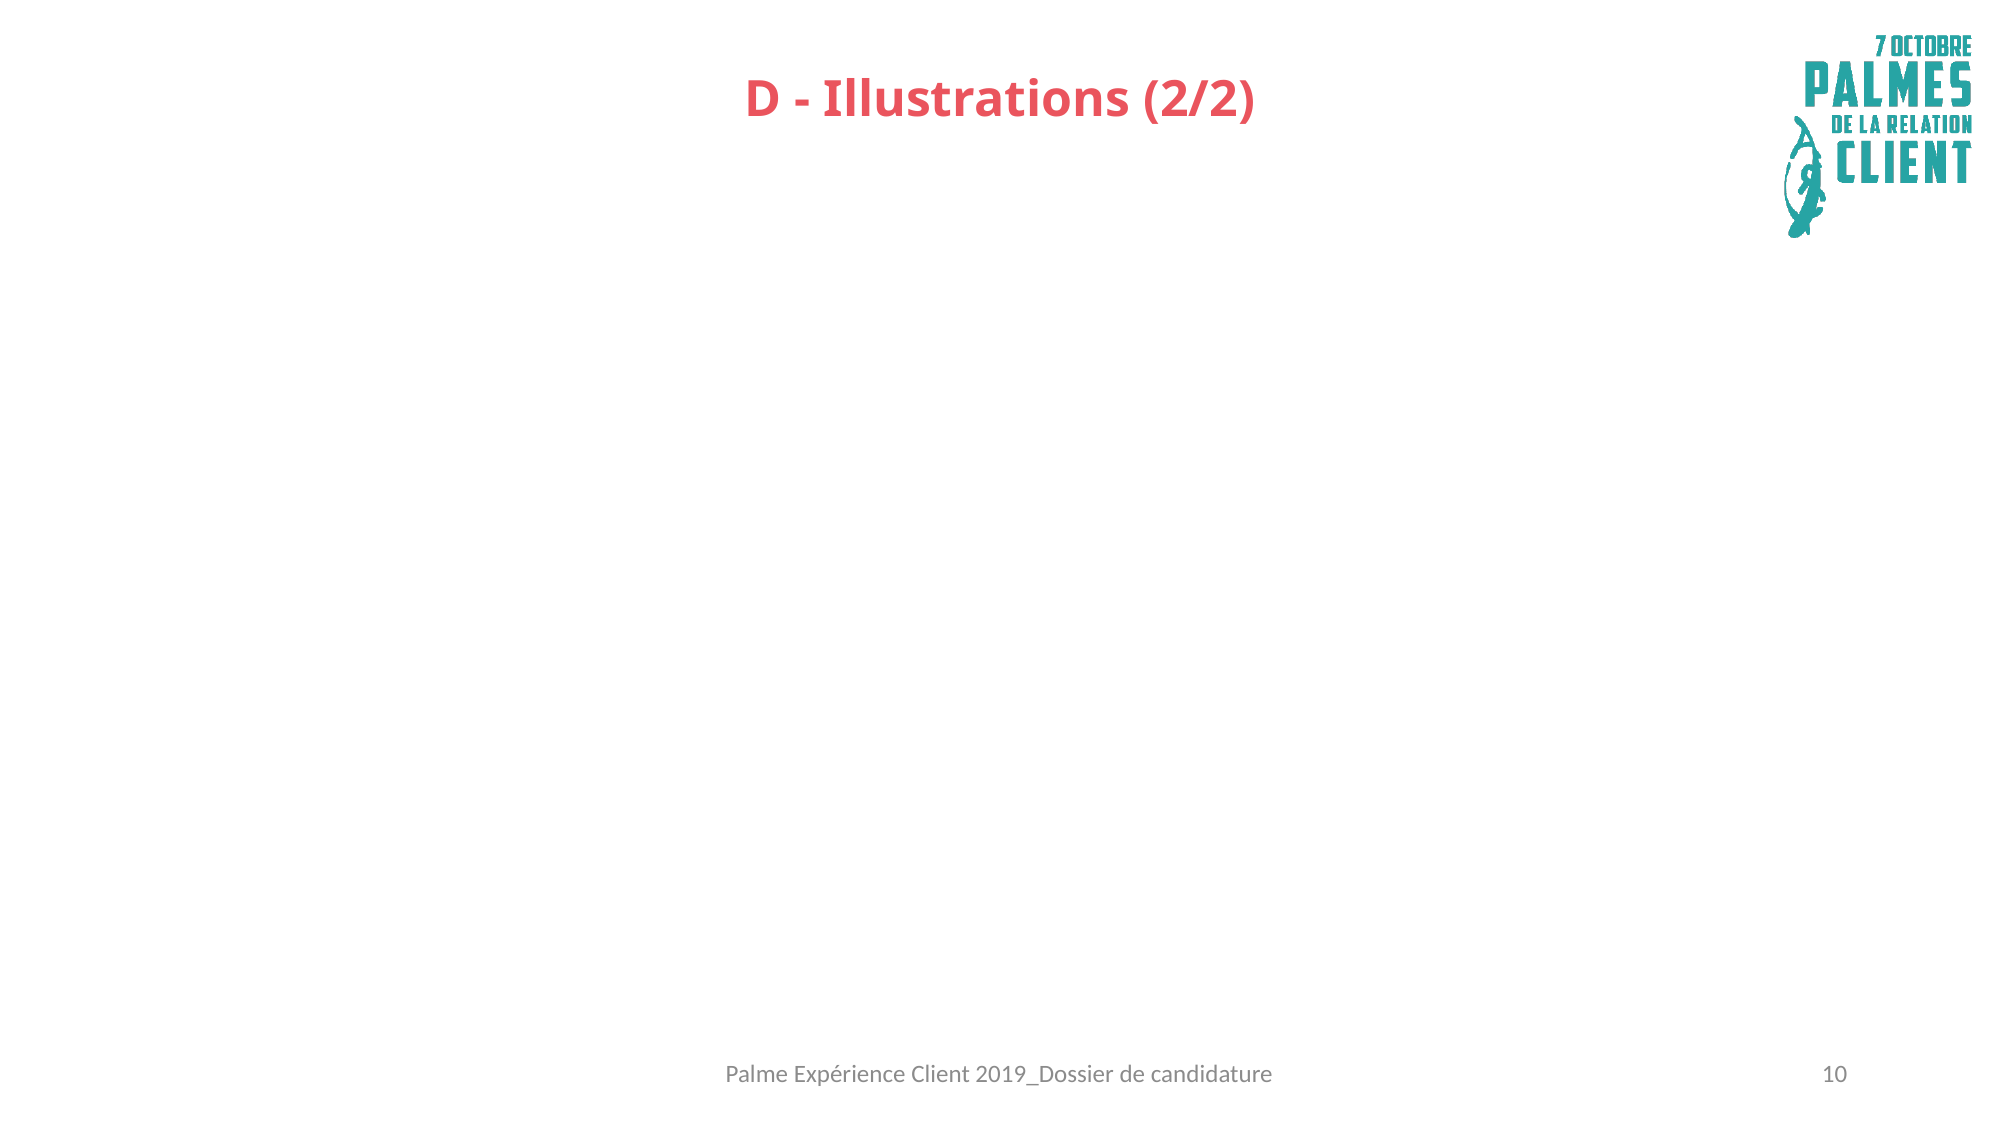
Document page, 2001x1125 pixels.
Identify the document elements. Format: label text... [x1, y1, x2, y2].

text_box D - Illustrations (2/2) [187, 59, 1692, 134]
slide_number 10 [1412, 1042, 1863, 1103]
picture [1692, 0, 2000, 317]
footer Palme Expérience Client 2019_Dossier de candidature [662, 1042, 1338, 1103]
